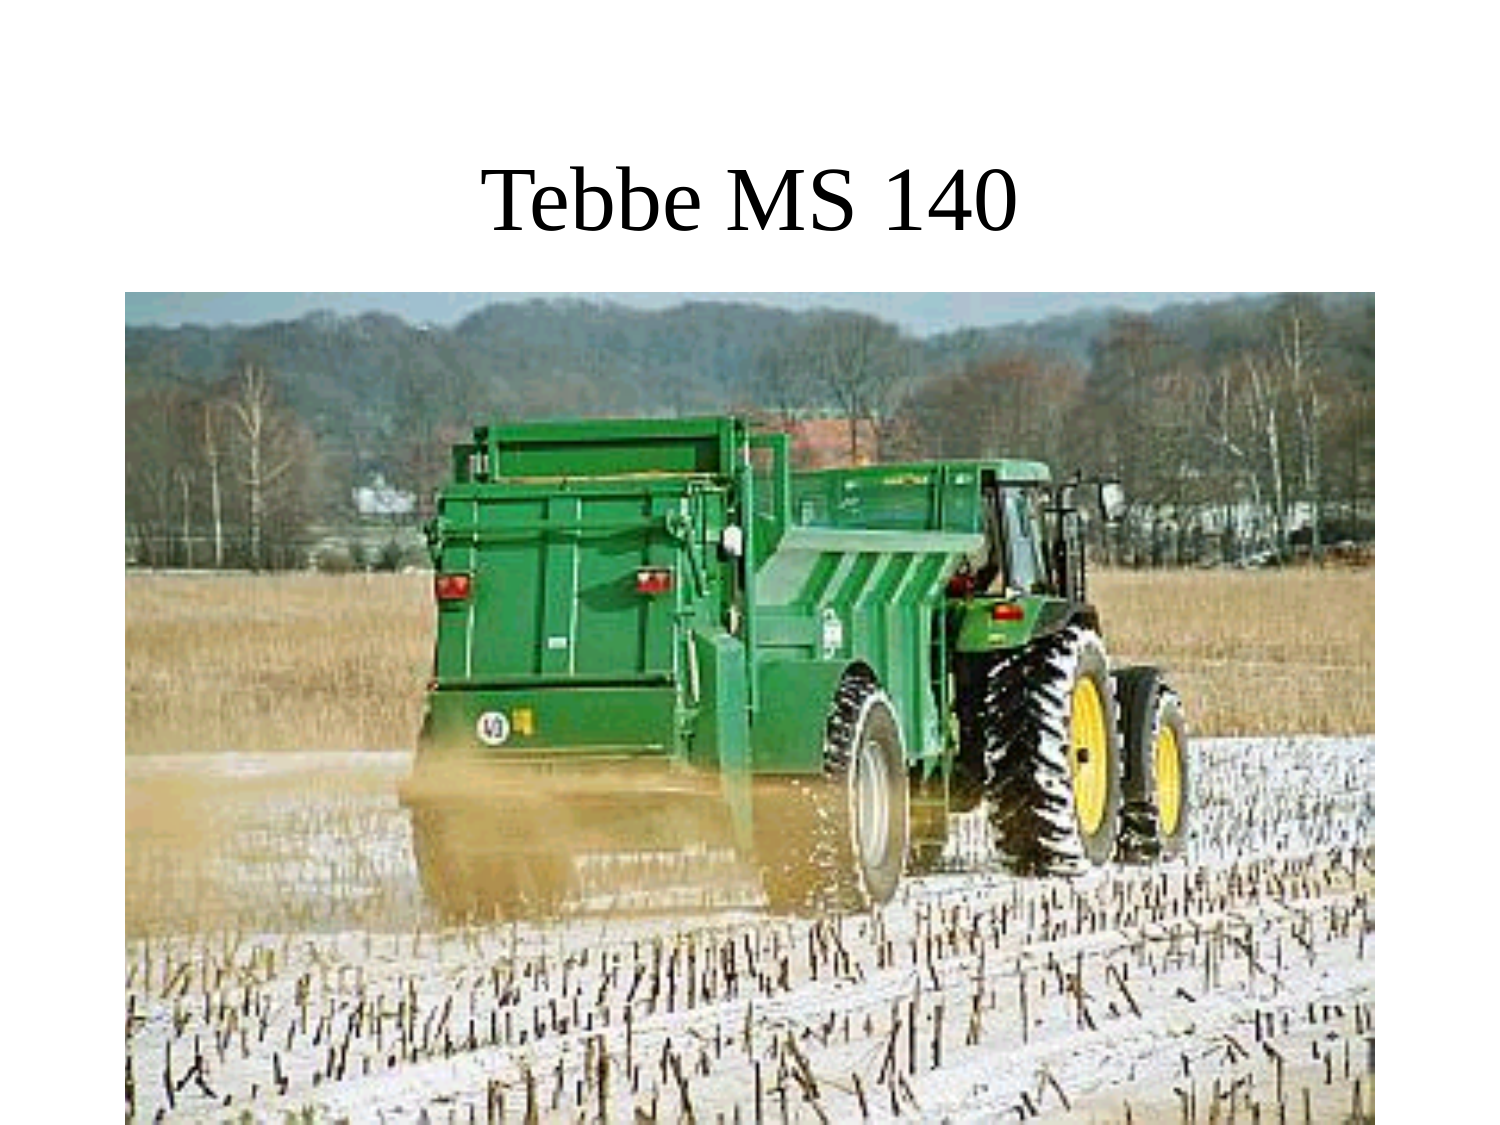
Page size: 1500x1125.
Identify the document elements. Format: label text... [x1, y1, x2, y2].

picture [124, 292, 1376, 1125]
title Tebbe MS 140 [112, 99, 1388, 288]
